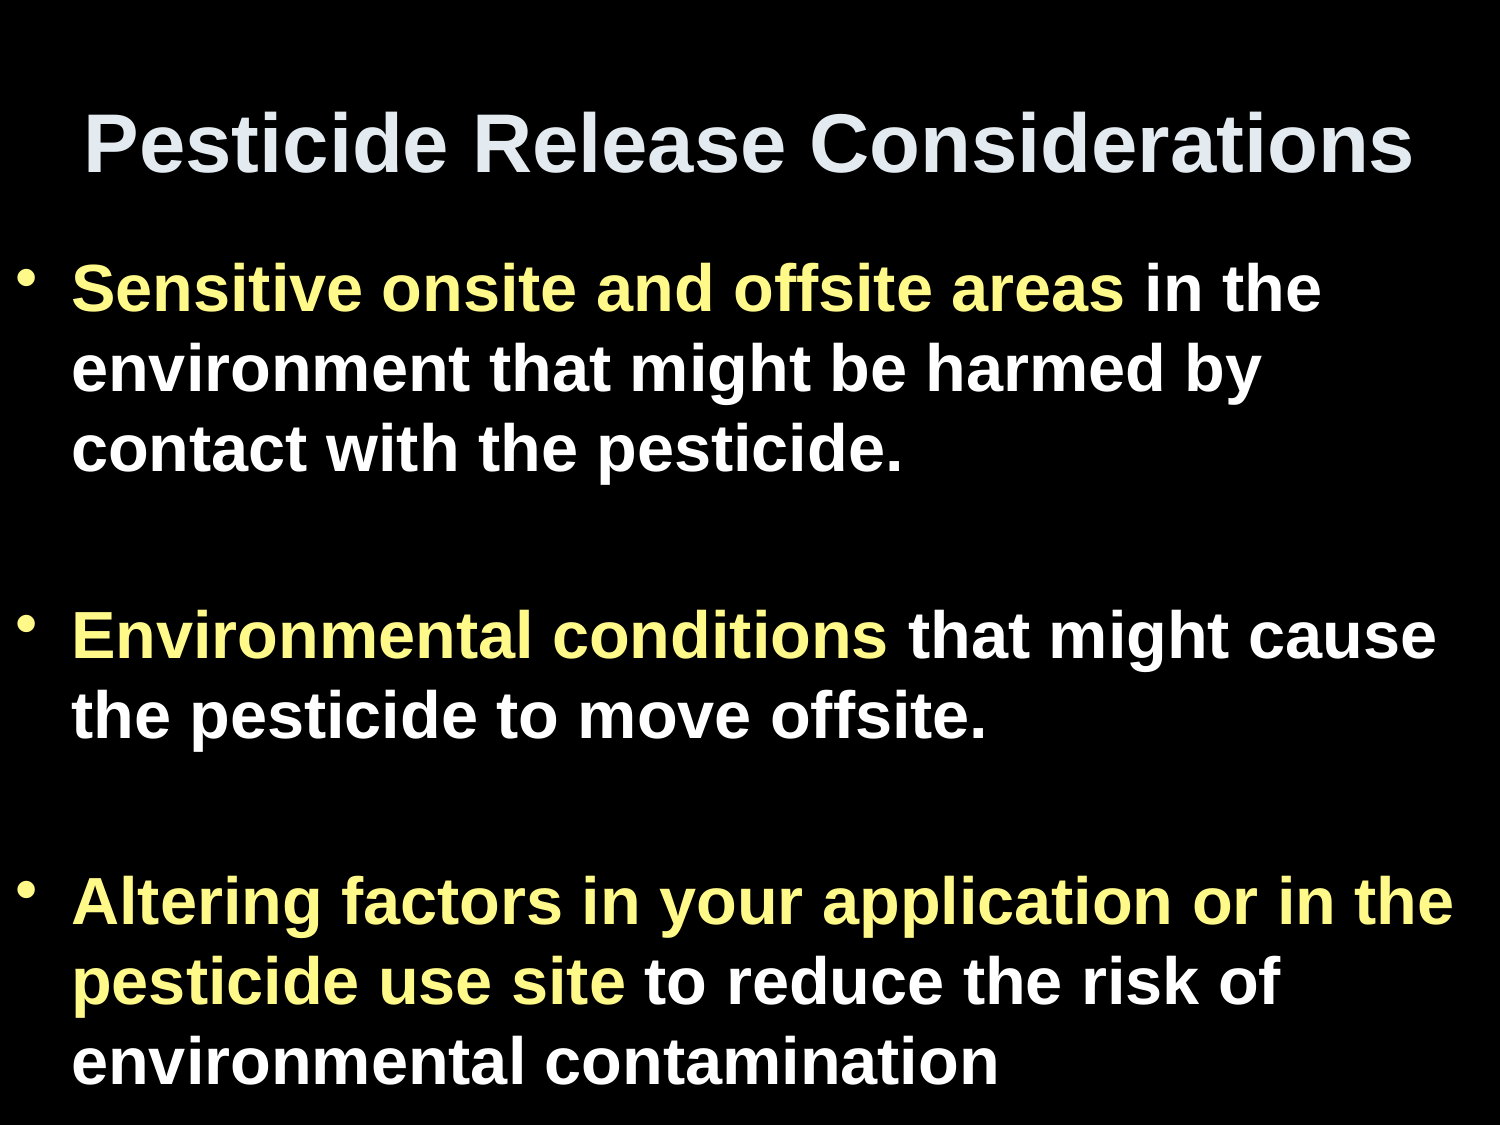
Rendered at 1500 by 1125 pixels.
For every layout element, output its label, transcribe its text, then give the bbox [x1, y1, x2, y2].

title Pesticide Release Considerations [0, 45, 1500, 233]
list Sensitive onsite and offsite areas in the environment that might be harmed by contact with the pesticide. Environmental conditions that might cause the pesticide to move offsite. Altering factors in your application or in the pesticide use site to reduce the risk of environmental contamination [0, 237, 1500, 1125]
